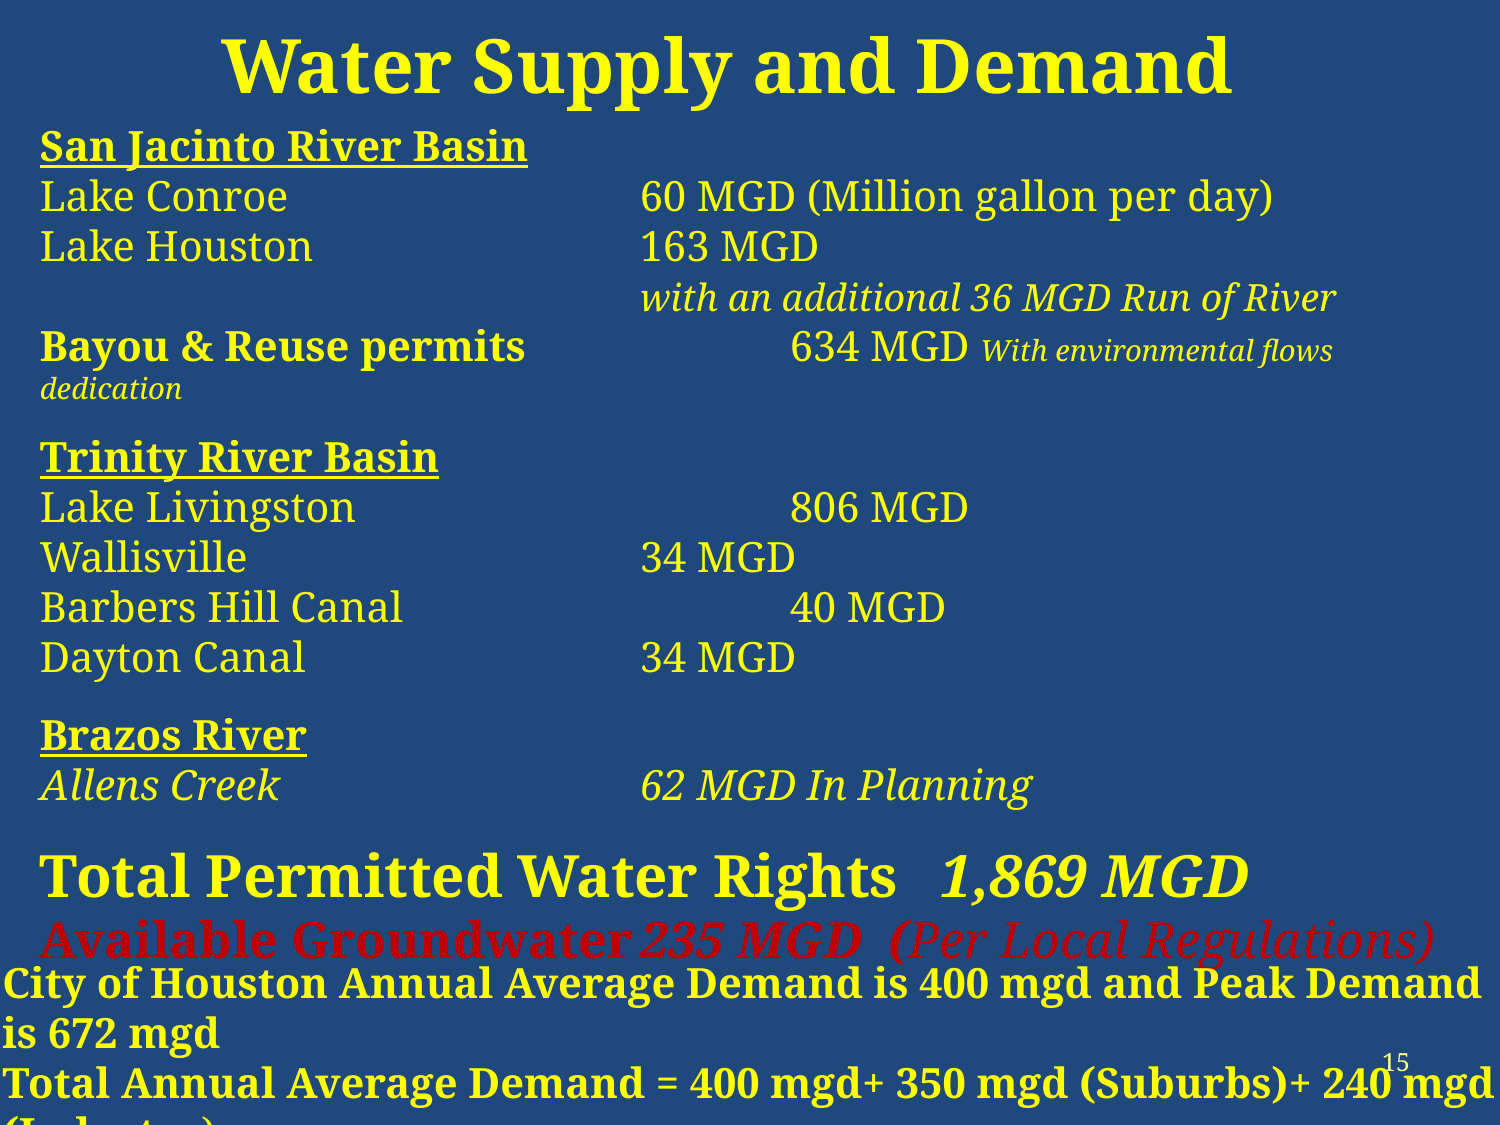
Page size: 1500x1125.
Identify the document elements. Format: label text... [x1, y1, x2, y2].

text_box San Jacinto River Basin Lake Conroe 60 MGD (Million gallon per day) Lake Houston 163 MGD with an additional 36 MGD Run of River Bayou & Reuse permits 634 MGD With environmental flows dedication Trinity River Basin Lake Livingston 806 MGD Wallisville 34 MGD Barbers Hill Canal 40 MGD Dayton Canal 34 MGD Brazos River Allens Creek 62 MGD In Planning Total Permitted Water Rights 1,869 MGD Available Groundwater 235 MGD (Per Local Regulations) [24, 112, 1488, 949]
text_box City of Houston Annual Average Demand is 400 mgd and Peak Demand is 672 mgd Total Annual Average Demand = 400 mgd+ 350 mgd (Suburbs)+ 240 mgd (Industry) [0, 949, 1500, 1125]
title Water Supply and Demand [27, 12, 1428, 112]
slide_number 15 [1074, 1024, 1425, 1103]
